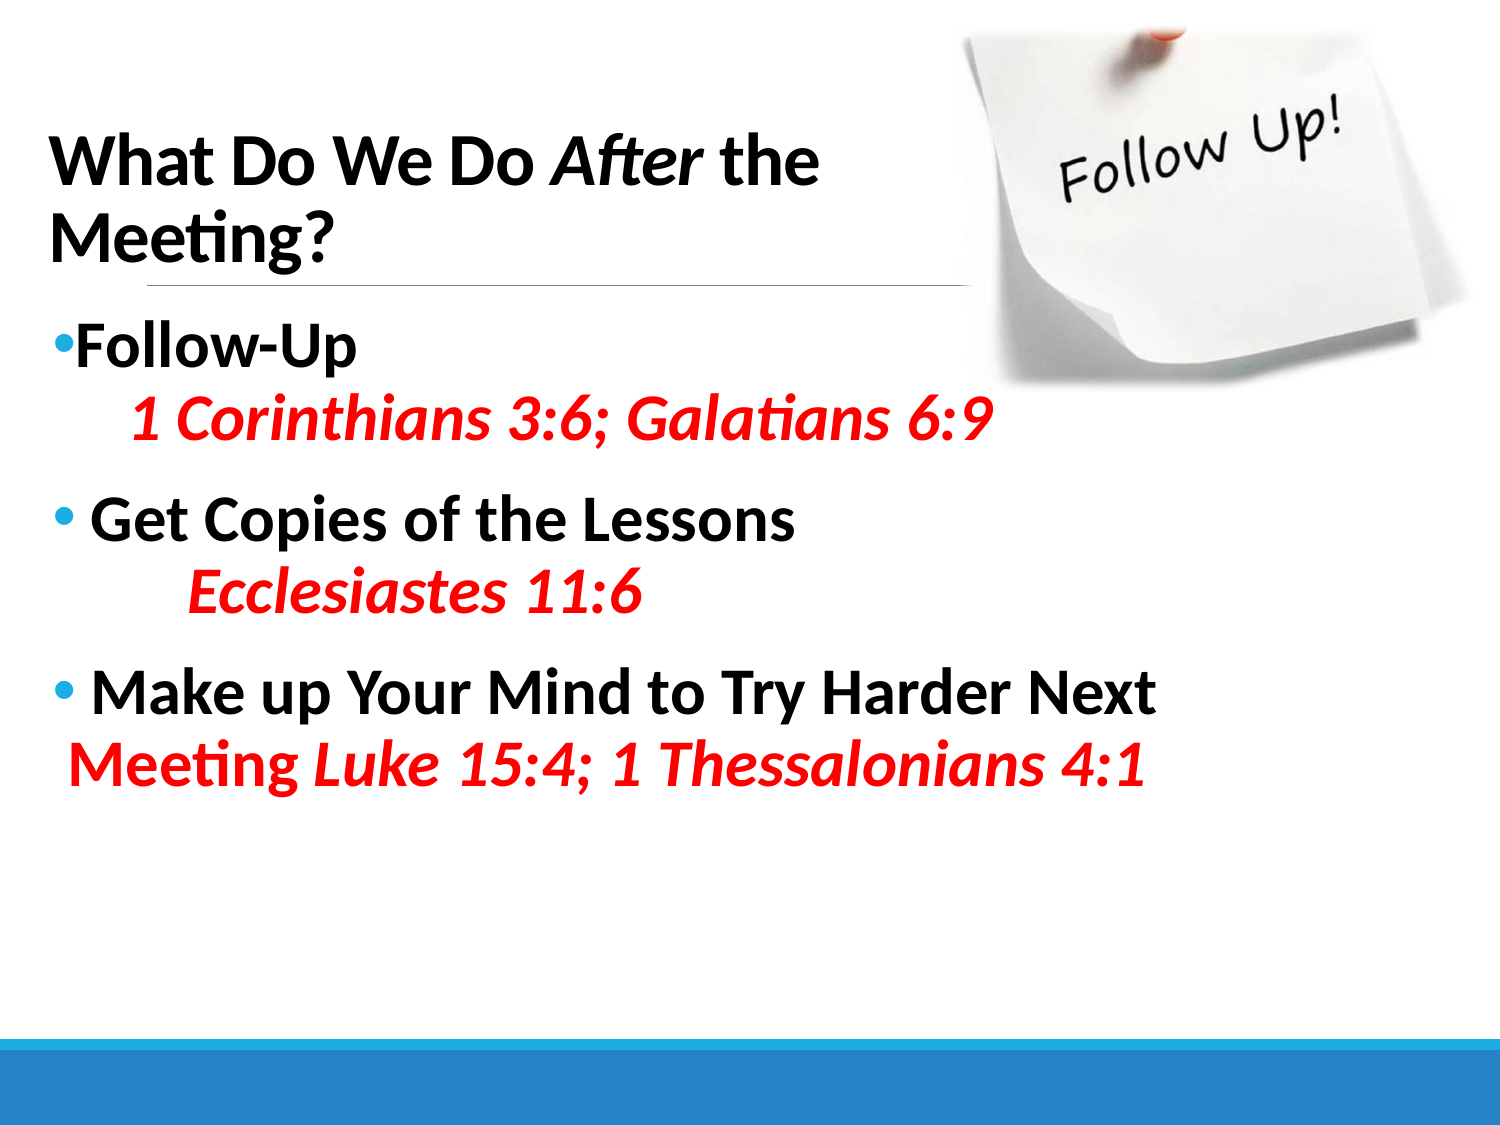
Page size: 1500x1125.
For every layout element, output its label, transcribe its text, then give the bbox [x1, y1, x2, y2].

picture [954, 24, 1479, 393]
title What Do We Do After the Meeting? [33, 47, 951, 285]
list Follow-Up 1 Corinthians 3:6; Galatians 6:9 Get Copies of the Lessons Ecclesiastes 11:6 Make up Your Mind to Try Harder Next Meeting Luke 15:4; 1 Thessalonians 4:1 [52, 302, 1373, 1036]
